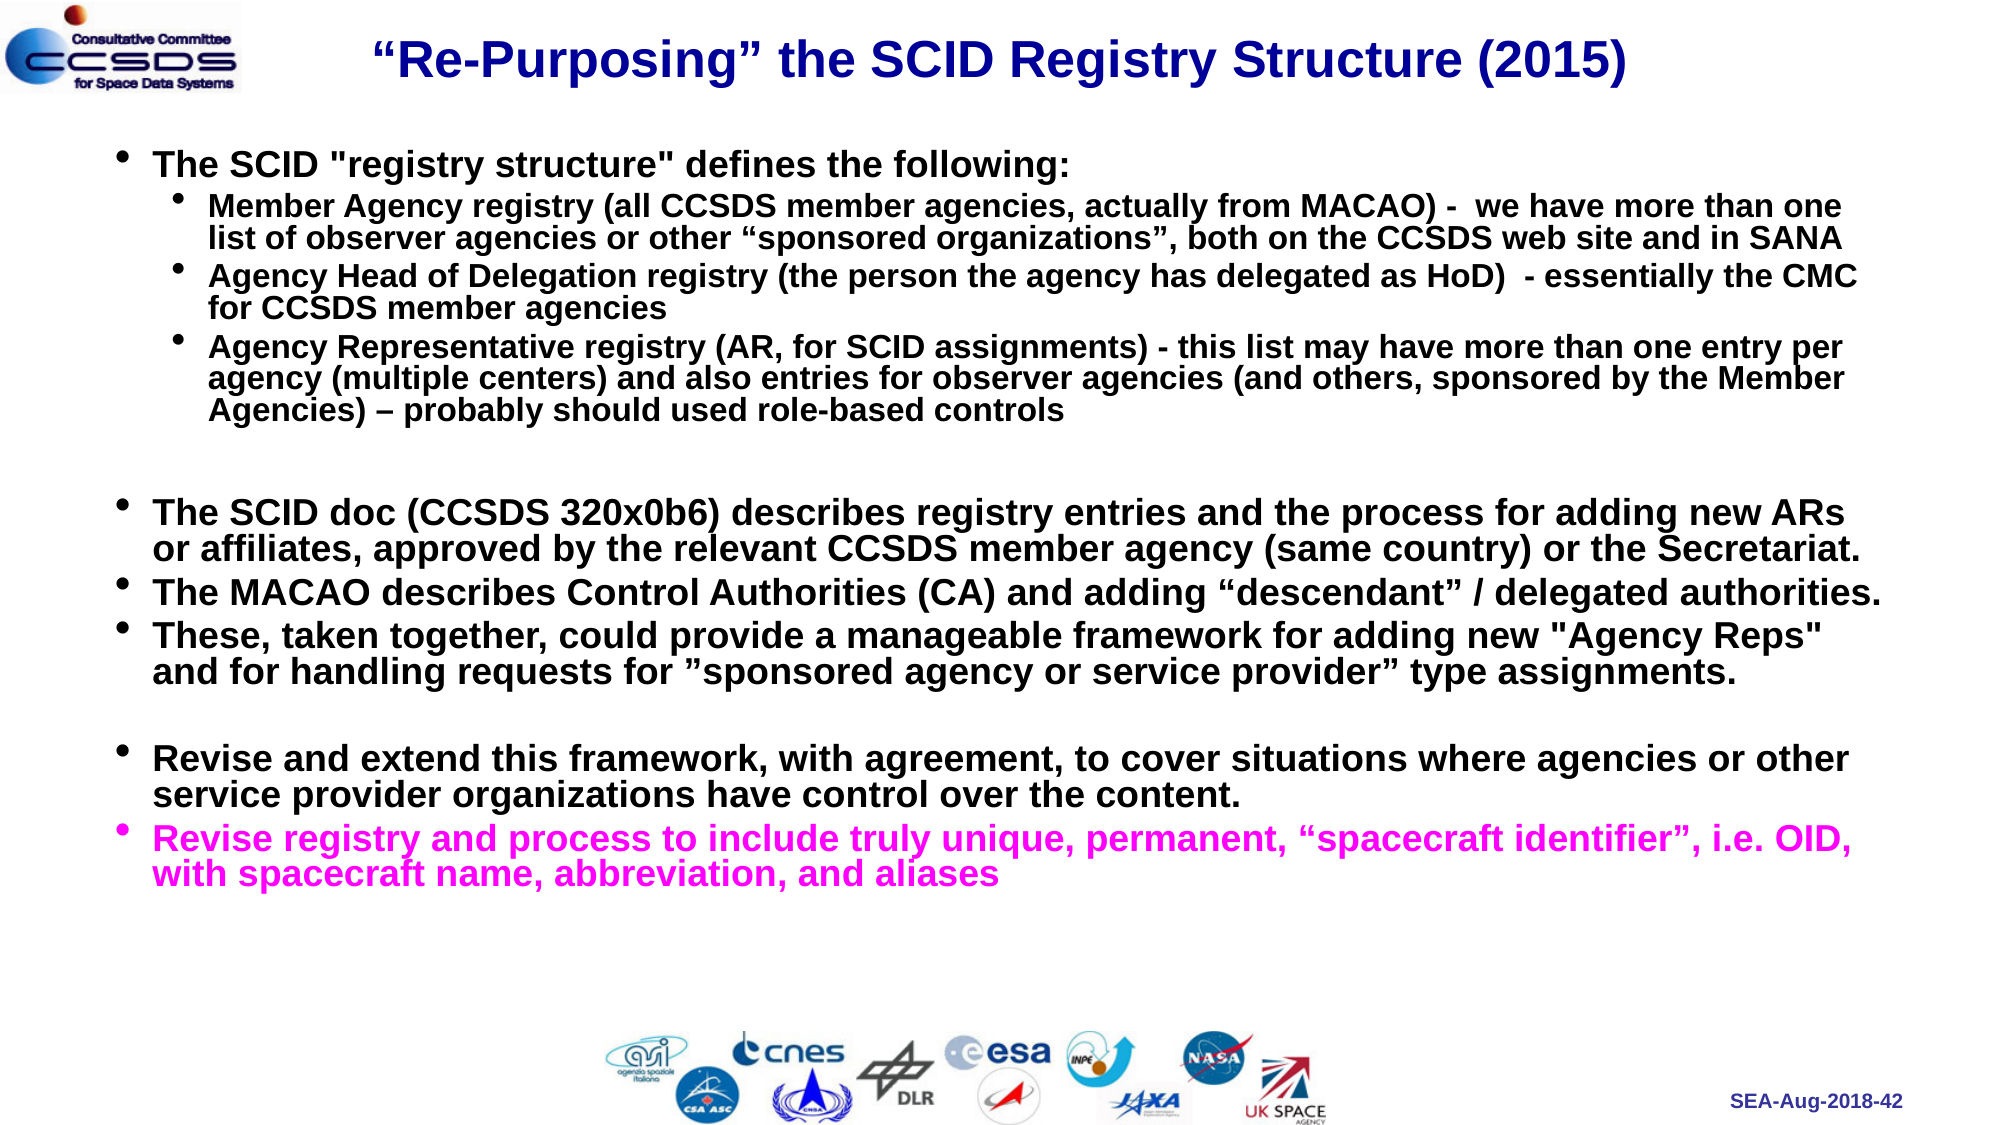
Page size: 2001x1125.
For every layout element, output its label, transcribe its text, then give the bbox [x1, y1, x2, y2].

picture [0, 2, 242, 94]
title “Re-Purposing” the SCID Registry Structure (2015) [324, 24, 1675, 118]
picture [1106, 1073, 1117, 1082]
picture [1072, 1067, 1111, 1078]
list The SCID "registry structure" defines the following: Member Agency registry (all CCSDS member agencies, actually from MACAO) - we have more than one list of observer agencies or other “sponsored organizations”, both on the CCSDS web site and in SANA Agency Head of Delegation registry (the person the agency has delegated as HoD) - essentially the CMC for CCSDS member agencies Agency Representative registry (AR, for SCID assignments) - this list may have more than one entry per agency (multiple centers) and also entries for observer agencies (and others, sponsored by the Member Agencies) – probably should used role-based controls The SCID doc (CCSDS 320x0b6) describes registry entries and the process for adding new ARs or affiliates, approved by the relevant CCSDS member agency (same country) or the Secretariat. The MACAO describes Control Authorities (CA) and adding “descendant” / delegated authorities. These, taken together, could provide a manageable framework for adding new "Agency Reps" and for handling requests for ”sponsored agency or service provider” type assignments. Revise and extend this framework, with agreement, to cover situations where agencies or other service provider organizations have control over the content. Revise registry and process to include truly unique, permanent, “spacecraft identifier”, i.e. OID, with spacecraft name, abbreviation, and aliases [99, 141, 1900, 1067]
picture [604, 1067, 1326, 1125]
